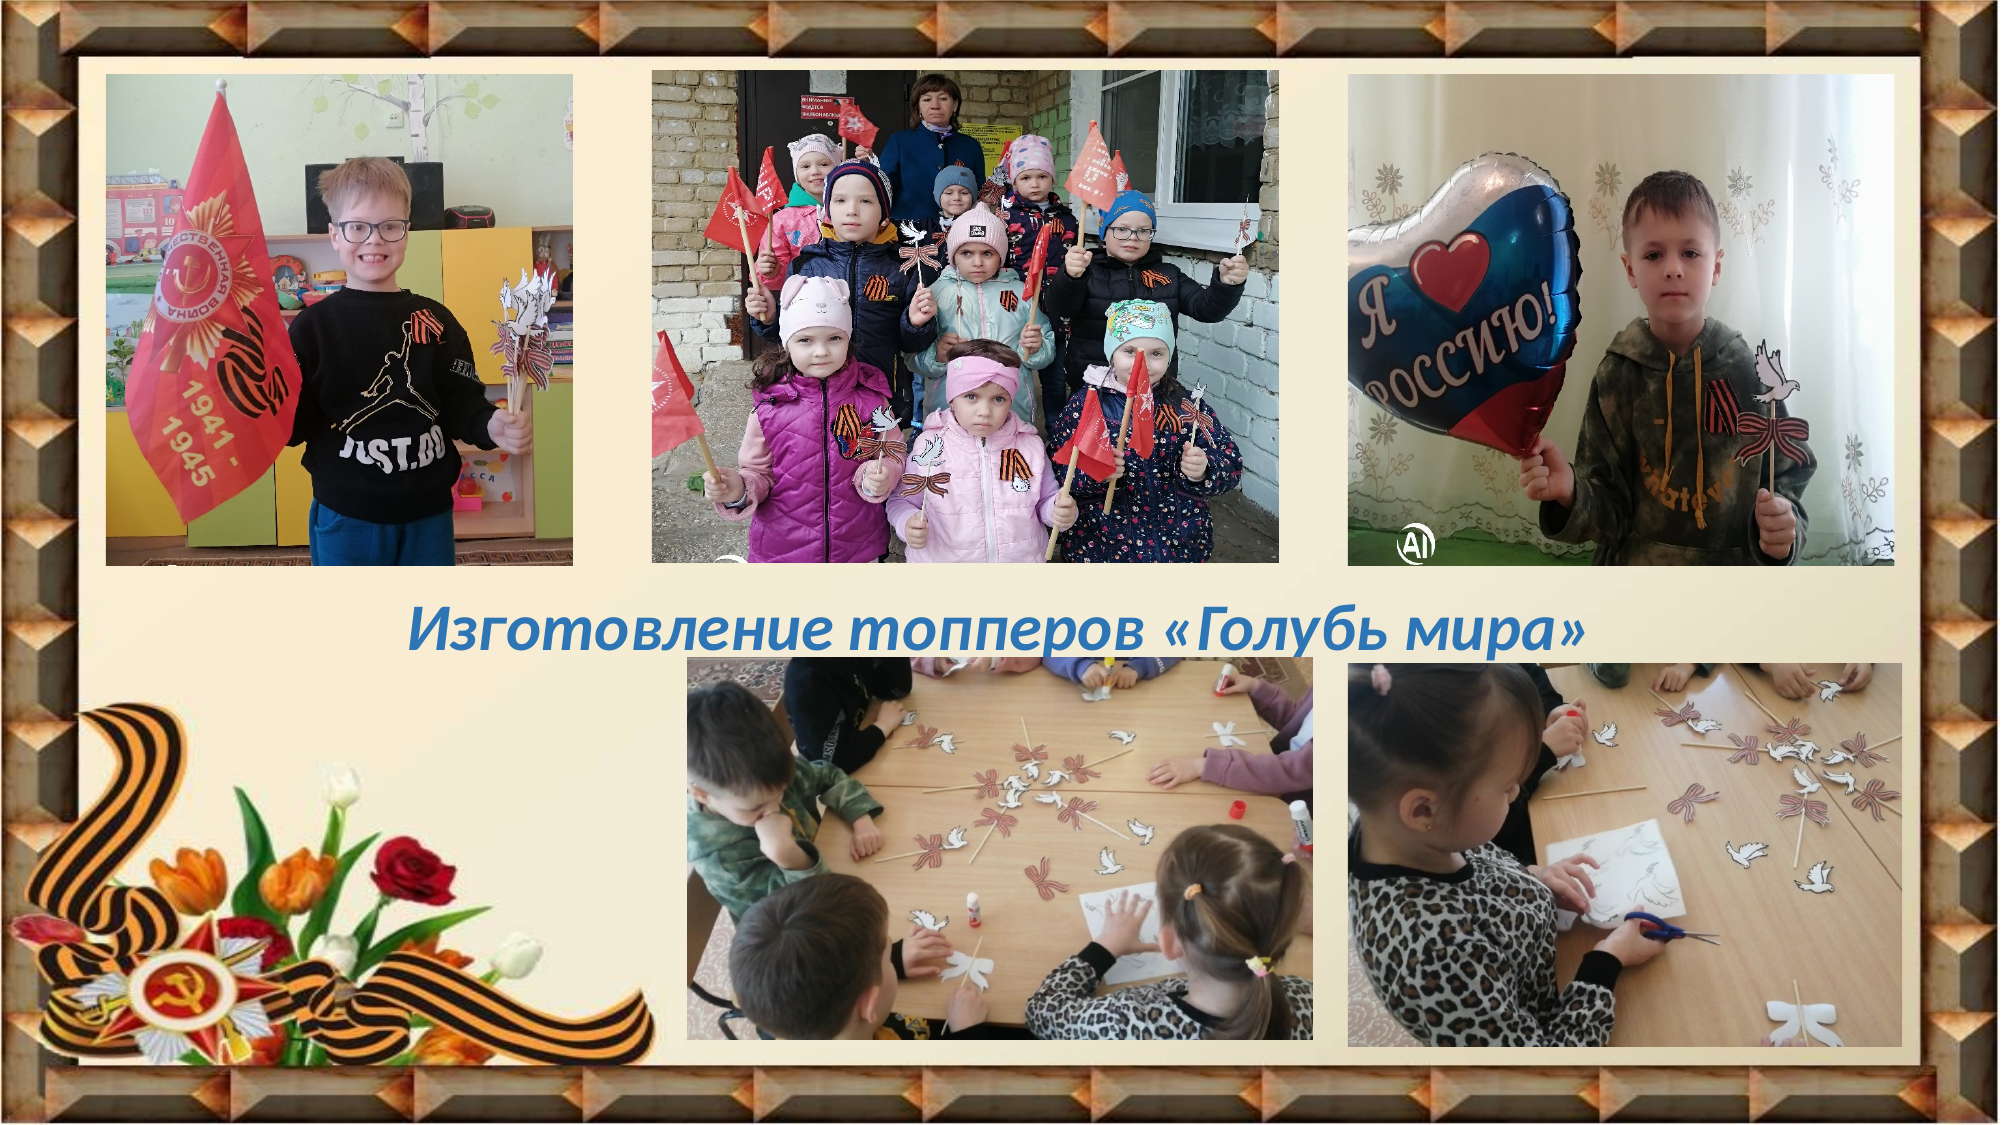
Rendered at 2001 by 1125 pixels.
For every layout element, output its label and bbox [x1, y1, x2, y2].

picture [686, 657, 1313, 1040]
picture [105, 74, 573, 566]
picture [651, 70, 1279, 563]
picture [1347, 74, 1895, 566]
list [0, 0, 2000, 1125]
picture [1347, 663, 1903, 1048]
